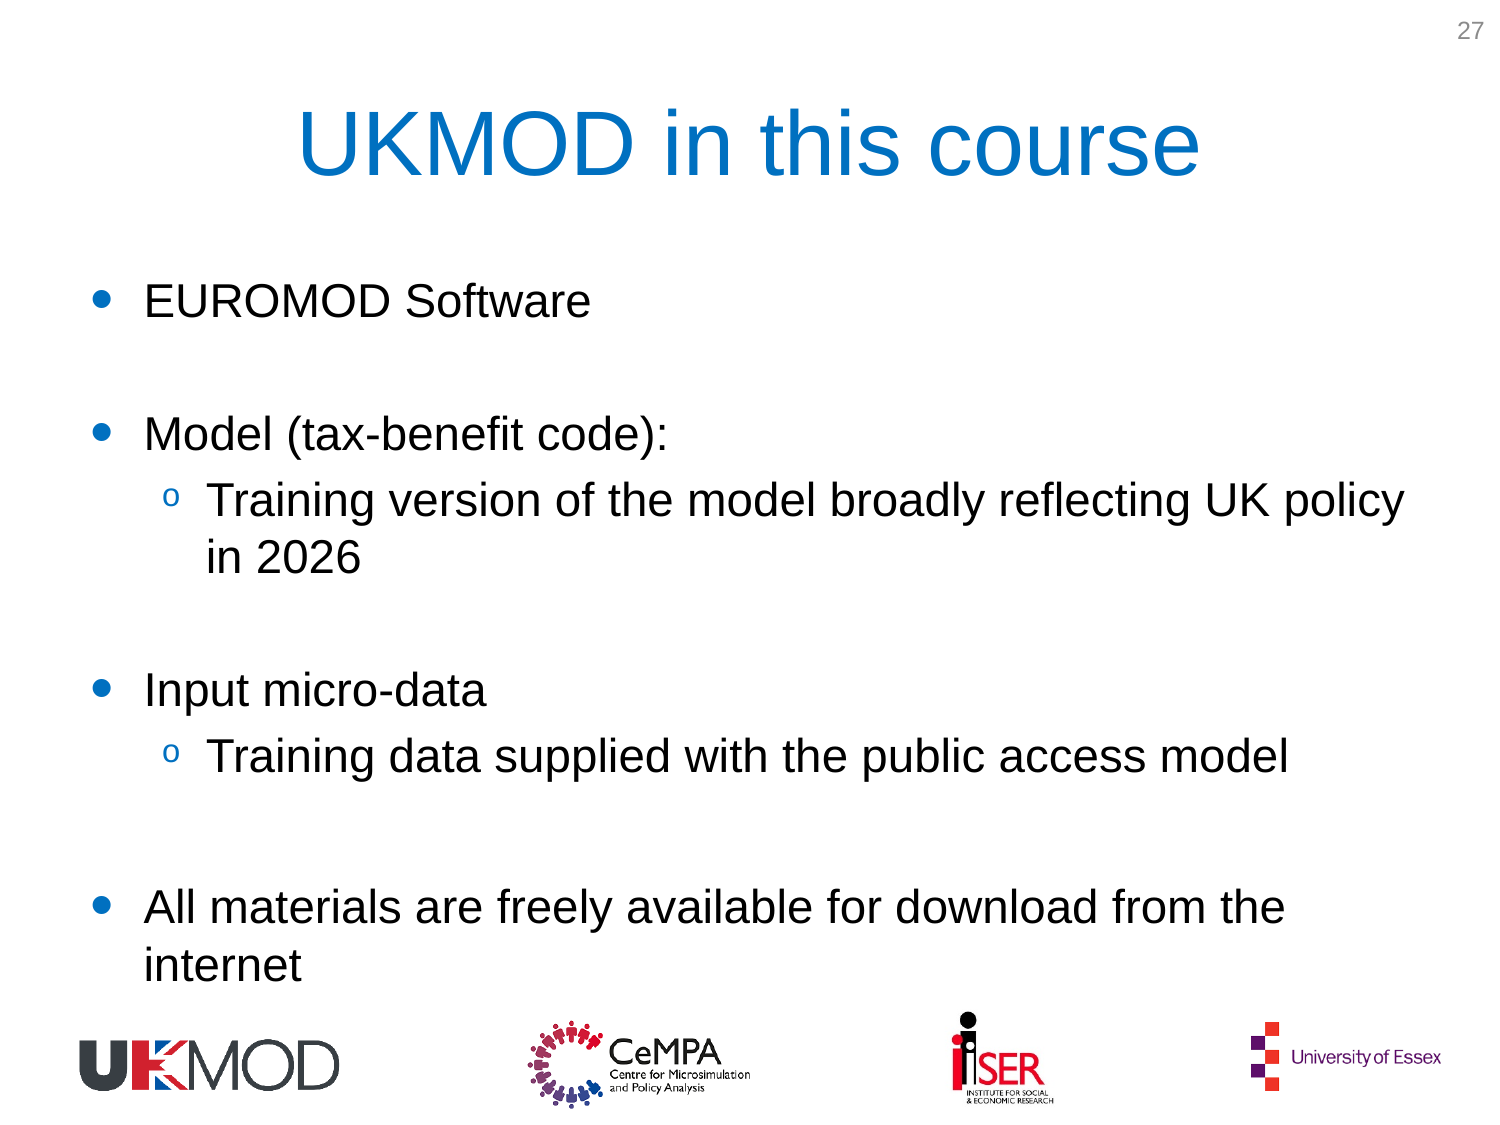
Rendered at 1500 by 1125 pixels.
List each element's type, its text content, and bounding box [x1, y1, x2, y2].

picture [73, 1036, 343, 1094]
picture [934, 1005, 1067, 1125]
list EUROMOD Software Model (tax-benefit code): Training version of the model broadly reflecting UK policy in 2026 Input micro-data Training data supplied with the public access model All materials are freely available for download from the internet [75, 262, 1425, 1005]
slide_number 27 [1149, 0, 1500, 60]
picture [1251, 1022, 1441, 1091]
picture [527, 1020, 750, 1109]
title UKMOD in this course [75, 45, 1425, 233]
